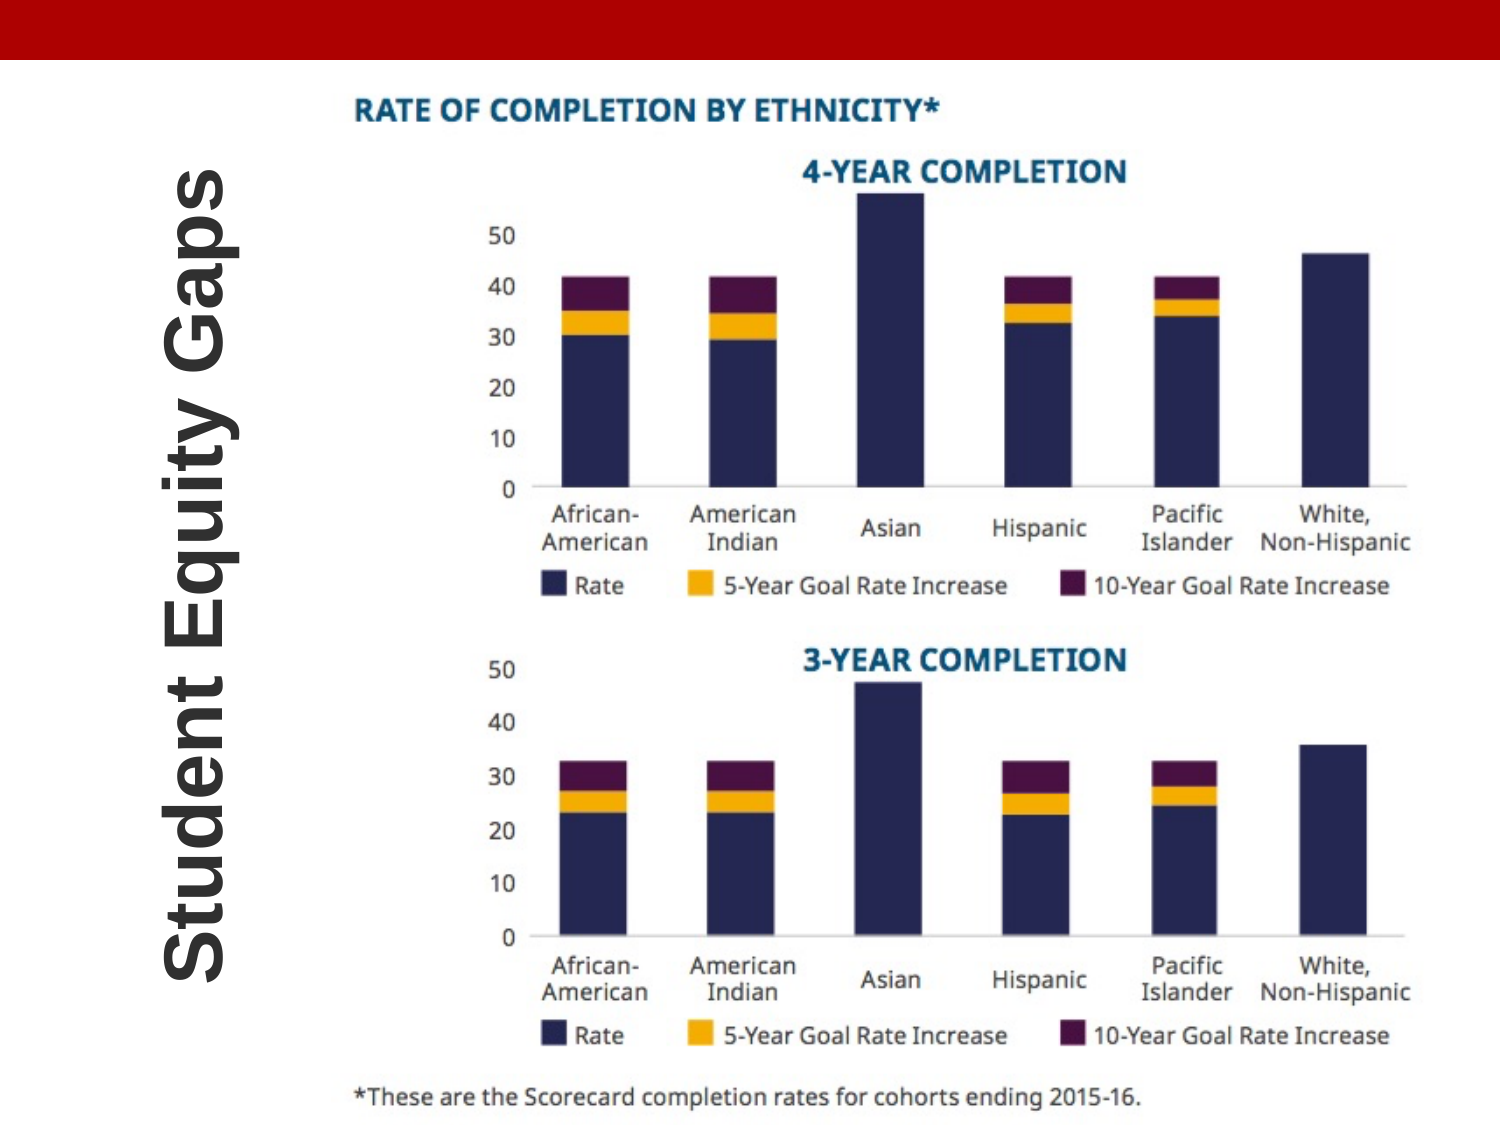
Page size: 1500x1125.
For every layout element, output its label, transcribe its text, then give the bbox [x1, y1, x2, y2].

title Student Equity Gaps [107, 151, 271, 1001]
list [331, 66, 1500, 1125]
